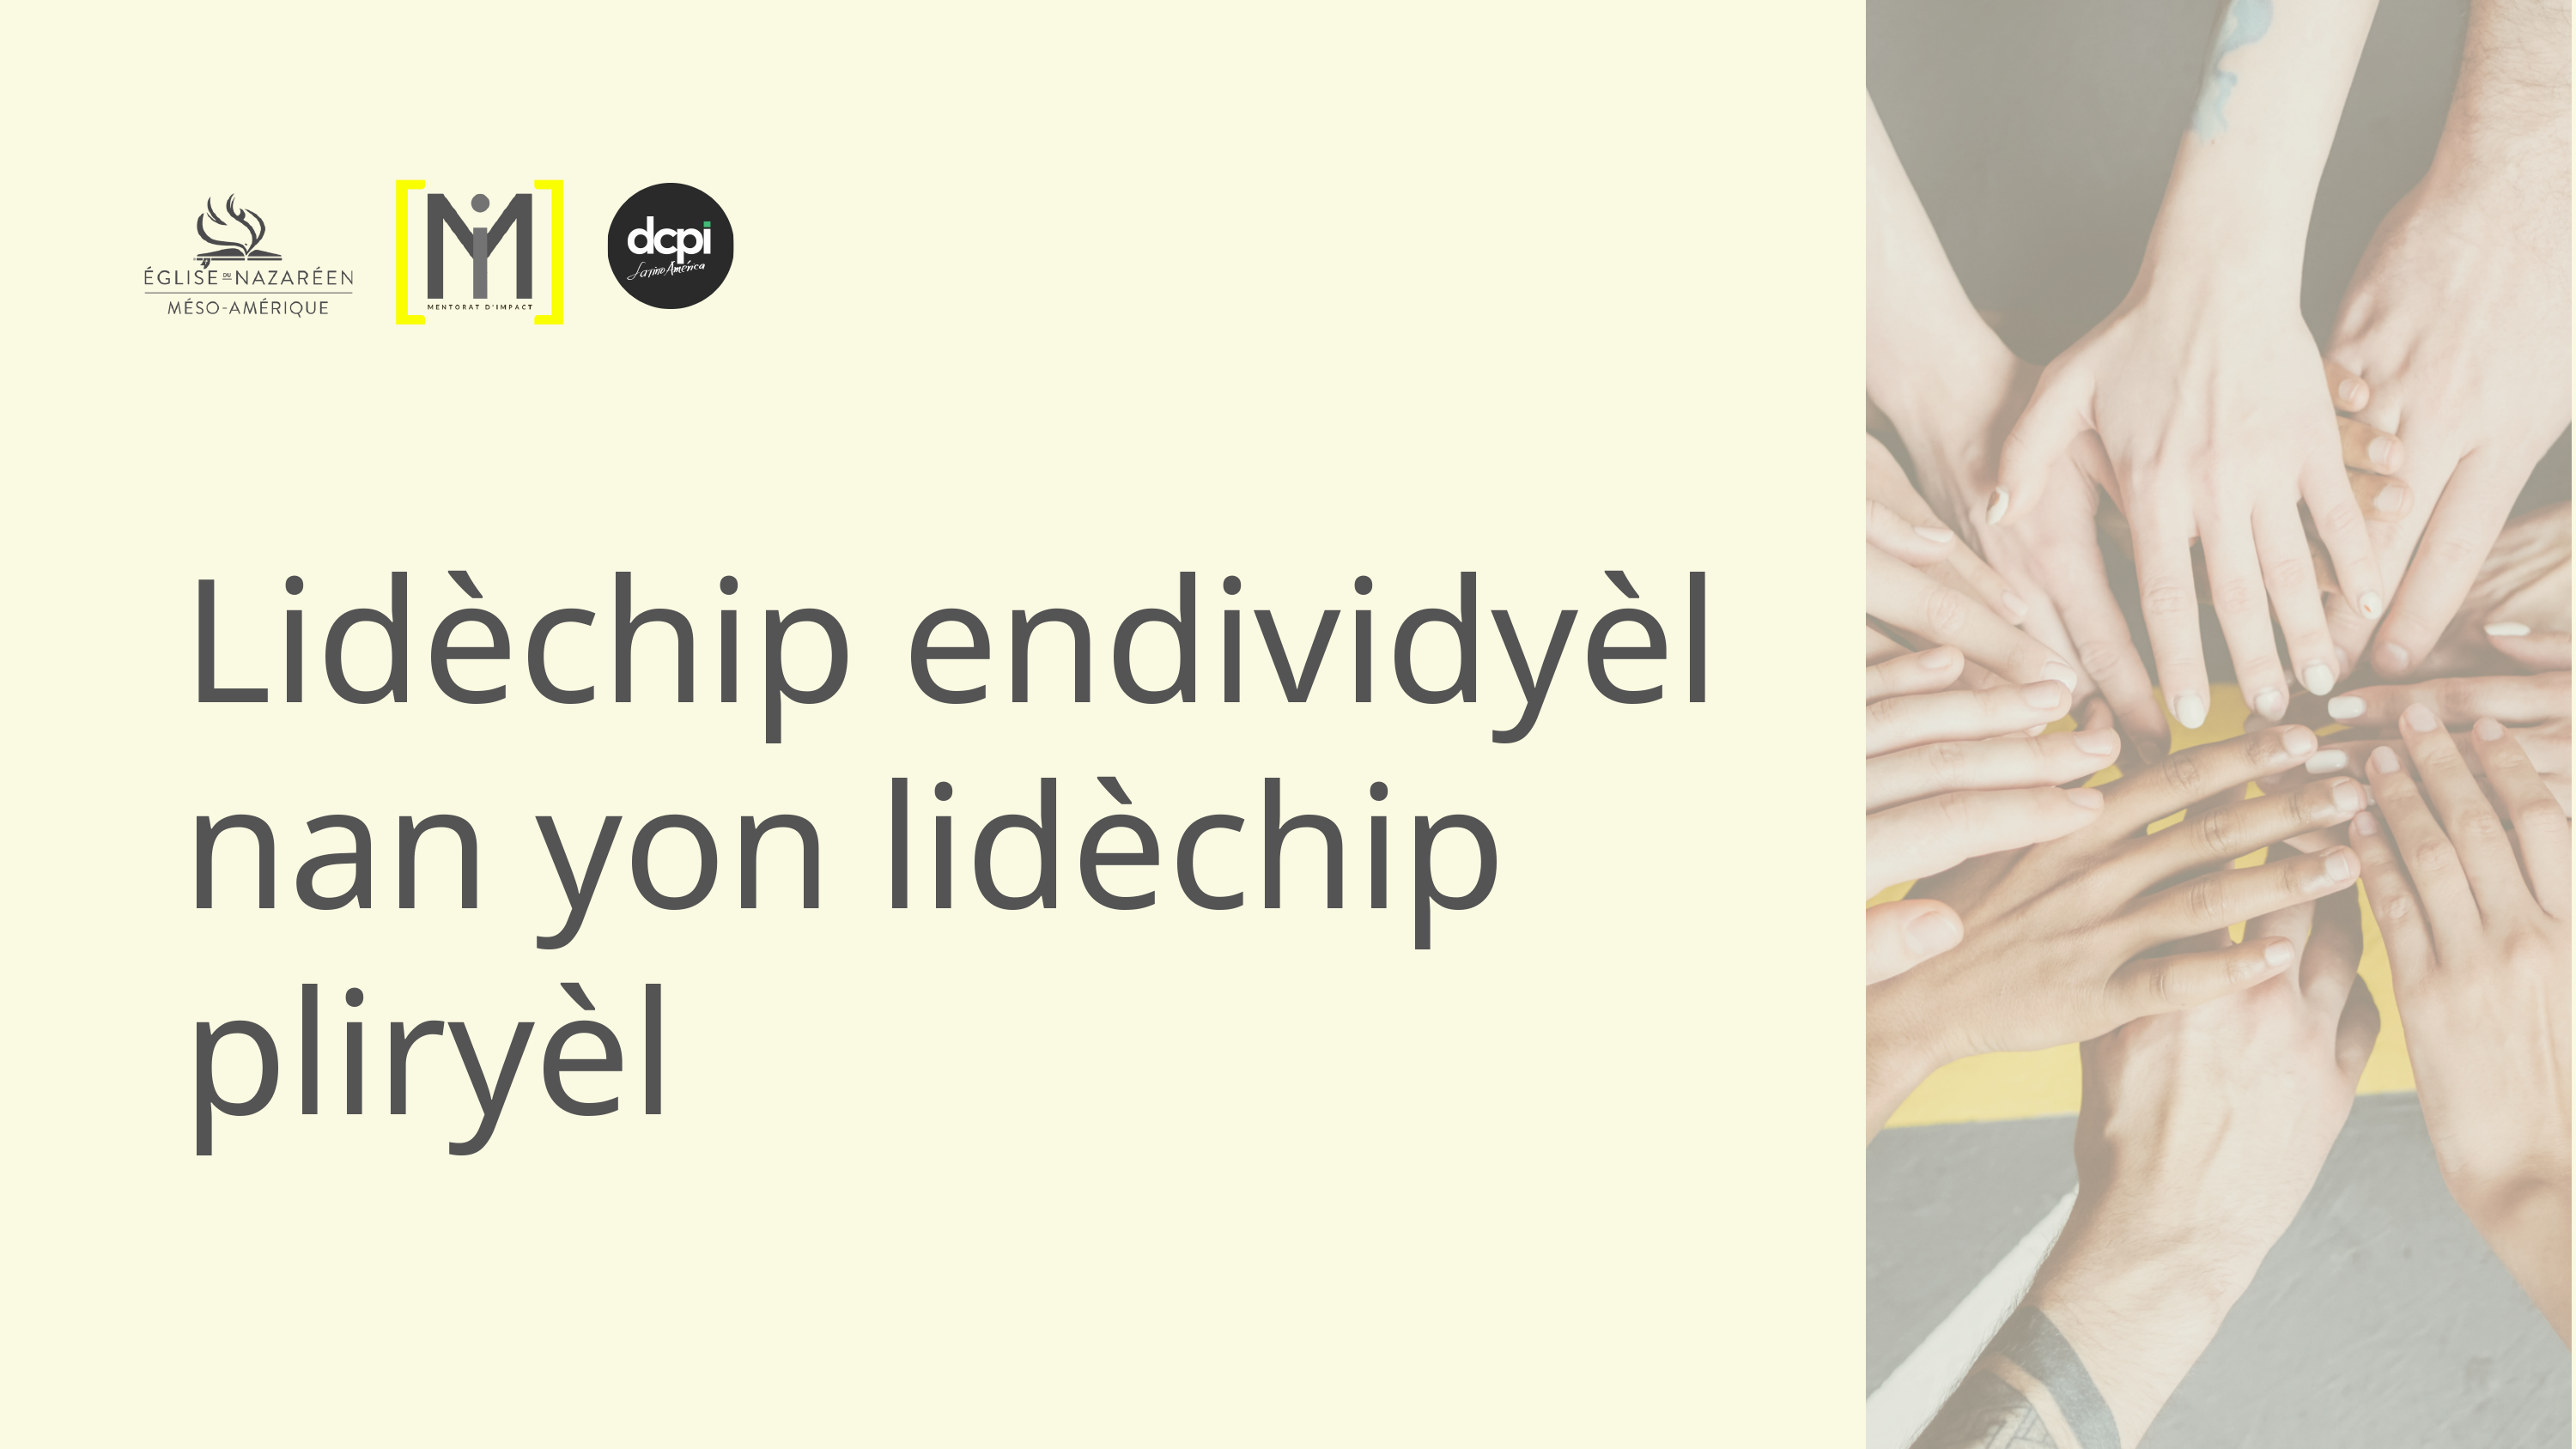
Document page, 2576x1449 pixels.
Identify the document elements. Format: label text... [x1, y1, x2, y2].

text_box [144, 193, 353, 320]
text_box [607, 183, 734, 309]
text_box Lidèchip endividyèl nan yon lidèchip pliryèl [182, 530, 1803, 1149]
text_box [1866, 0, 2573, 1449]
text_box [378, 144, 581, 348]
